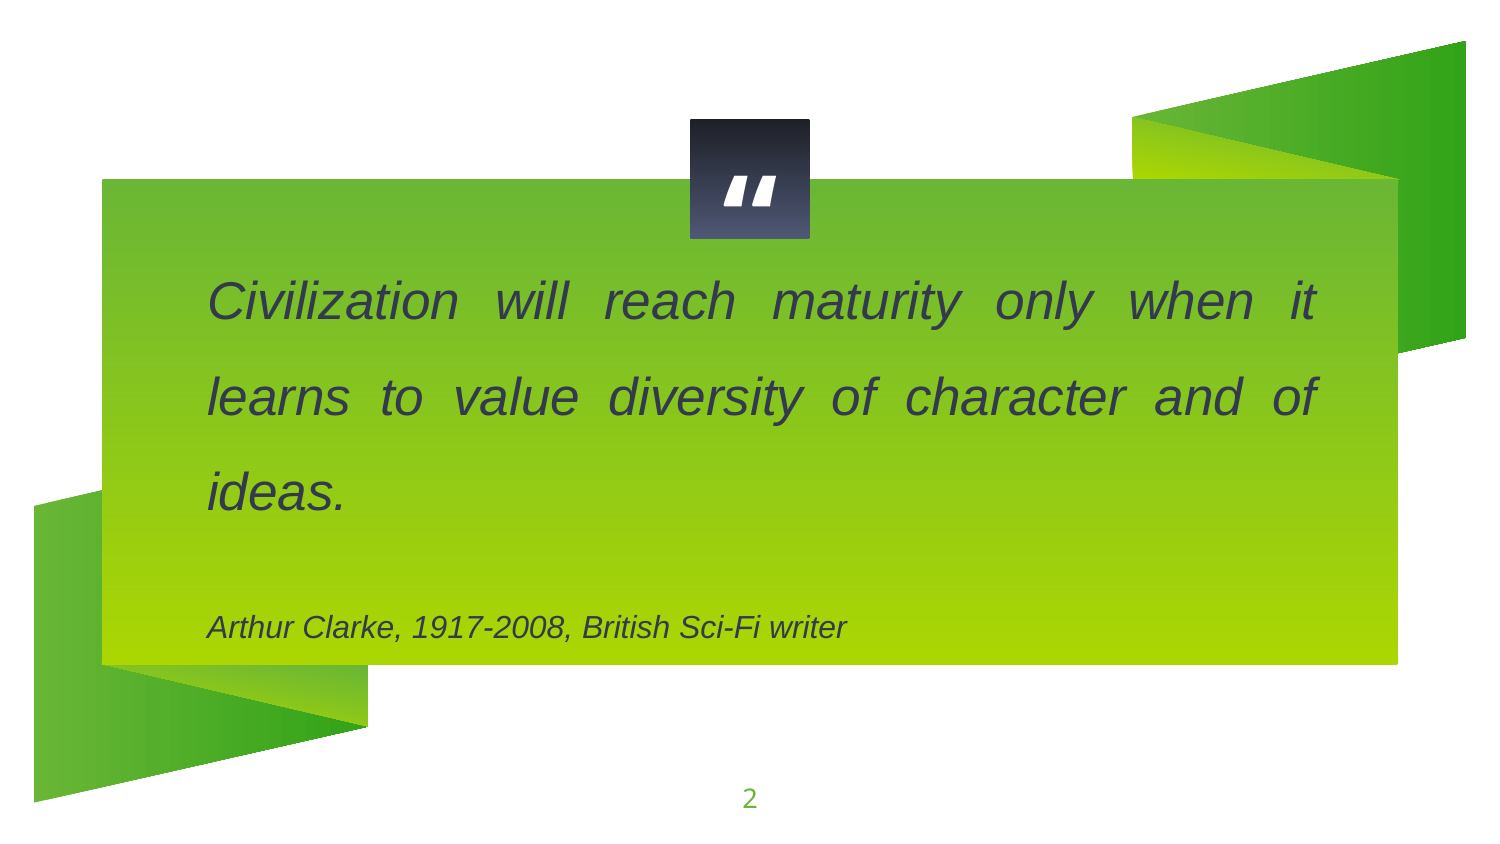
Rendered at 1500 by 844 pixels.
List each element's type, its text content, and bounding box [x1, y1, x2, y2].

slide_number 2 [710, 756, 790, 844]
list Civilization will reach maturity only when it learns to value diversity of character and of ideas. Arthur Clarke, 1917-2008, British Sci-Fi writer [207, 232, 1317, 647]
